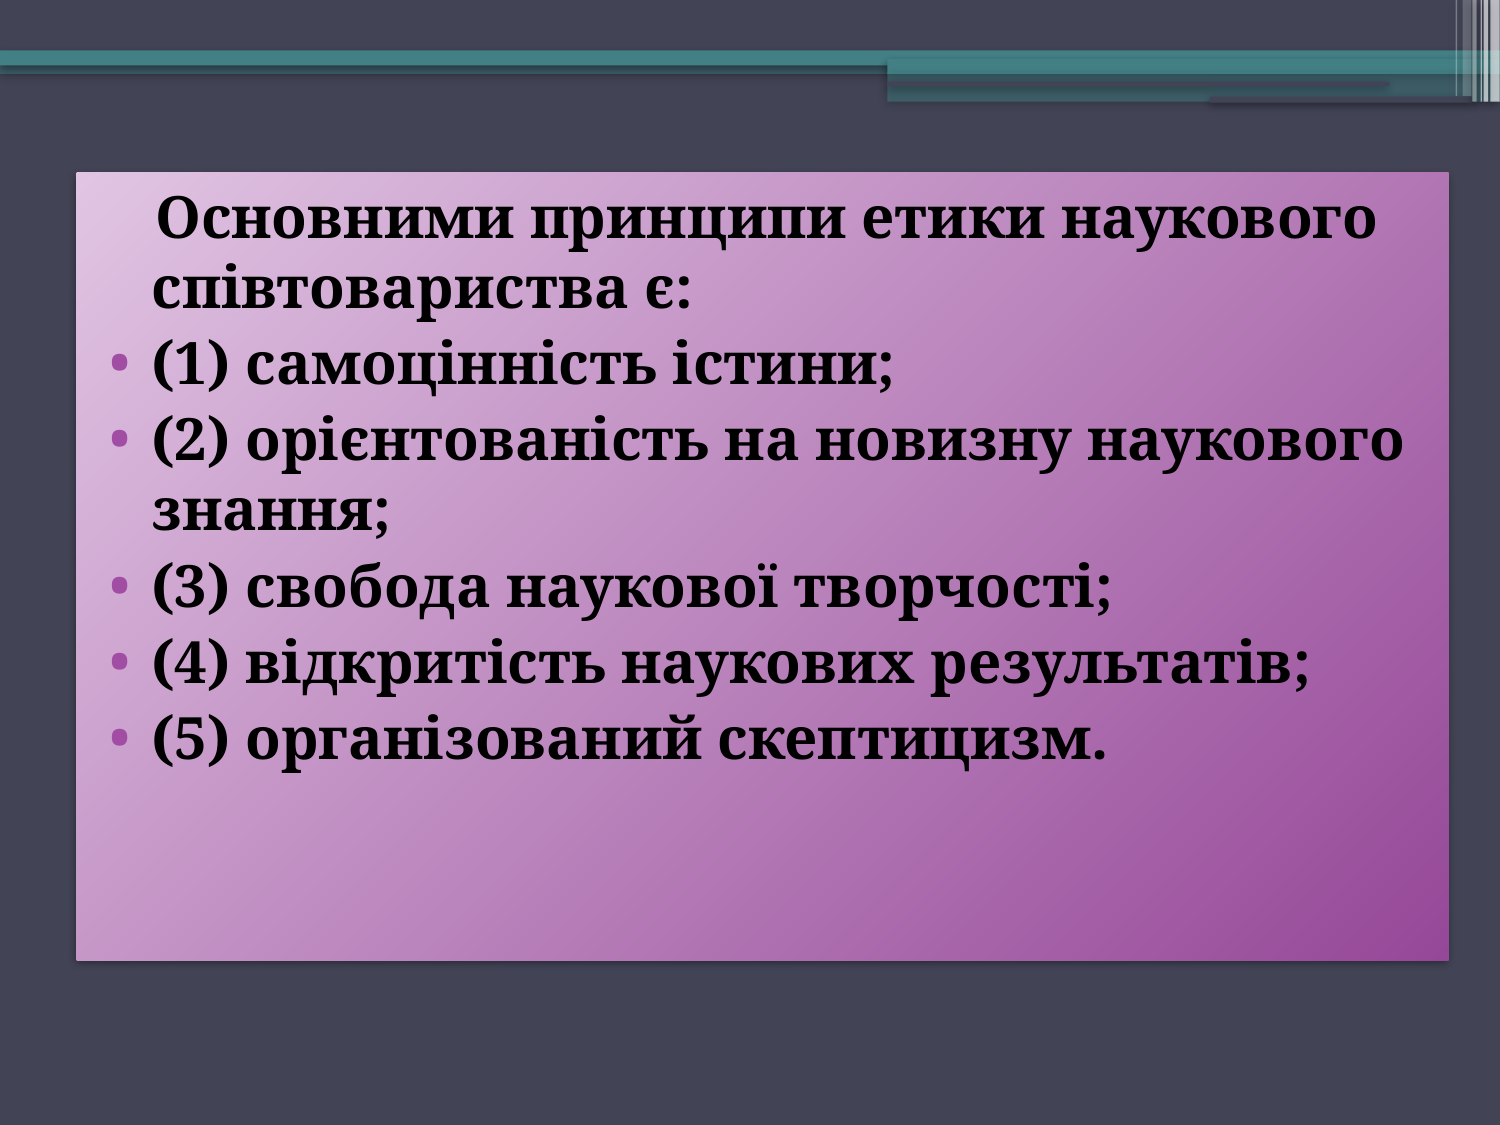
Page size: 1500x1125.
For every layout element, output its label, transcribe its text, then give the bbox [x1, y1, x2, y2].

list Основними принципи етики наукового співтовариства є: (1) самоцінність істини; (2) орієнтованість на новизну наукового знання; (3) свобода наукової творчості; (4) відкритість наукових результатів; (5) організований скептицизм. [76, 172, 1449, 961]
